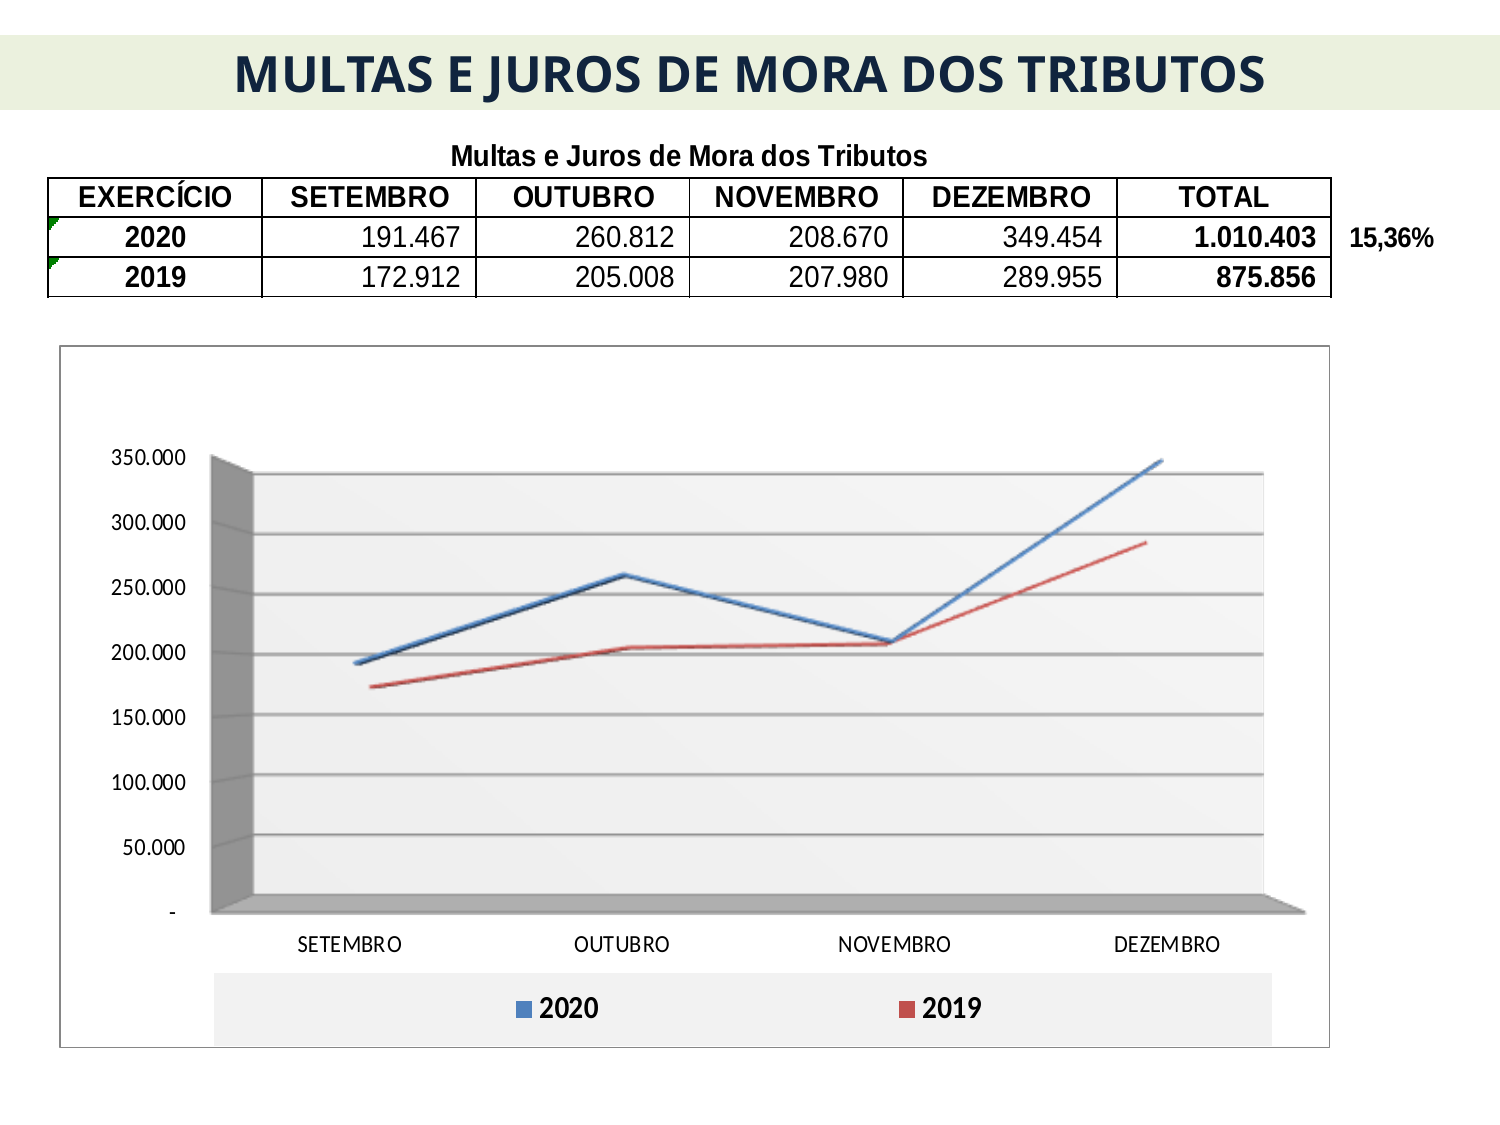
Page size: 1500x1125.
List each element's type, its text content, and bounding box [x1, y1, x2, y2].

text_box MULTAS E JUROS DE MORA DOS TRIBUTOS [0, 35, 1500, 110]
picture [46, 136, 1454, 1091]
